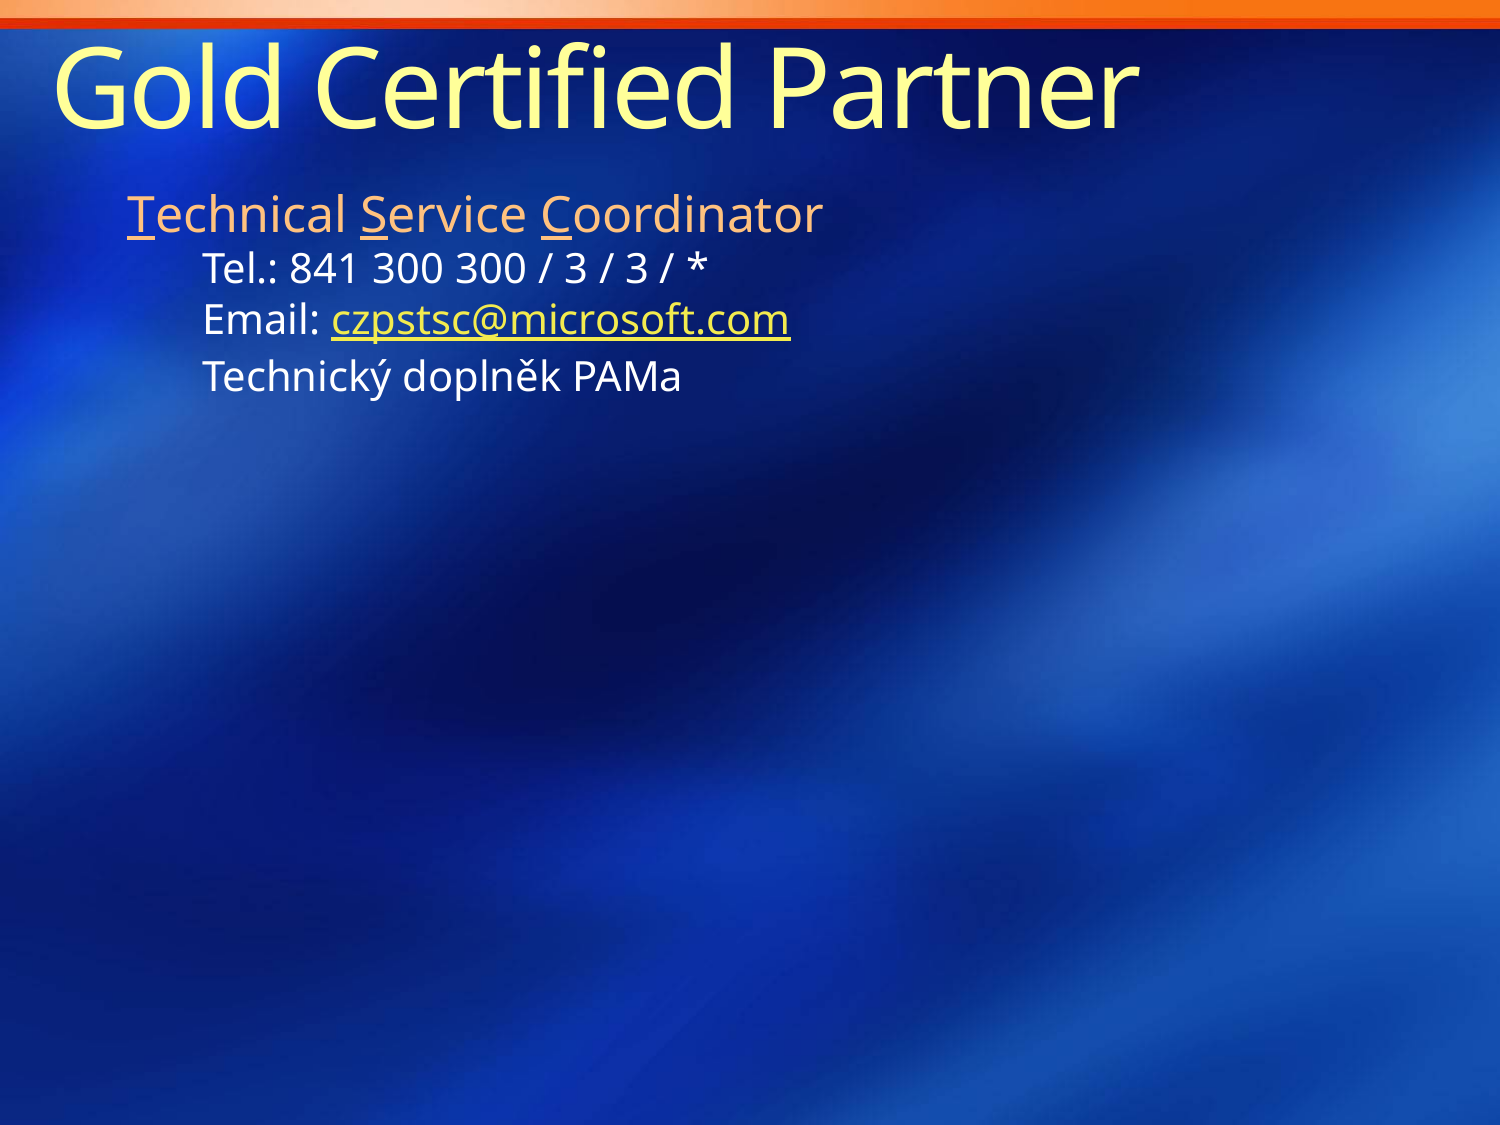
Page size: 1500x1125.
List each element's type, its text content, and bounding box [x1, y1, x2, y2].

picture [0, 0, 1500, 1125]
text_box Technical Service Coordinator Tel.: 841 300 300 / 3 / 3 / * Email: czpstsc@microsoft.com Technický doplněk PAMa [37, 174, 1463, 407]
text_box Gold Certified Partner [50, 37, 1500, 147]
